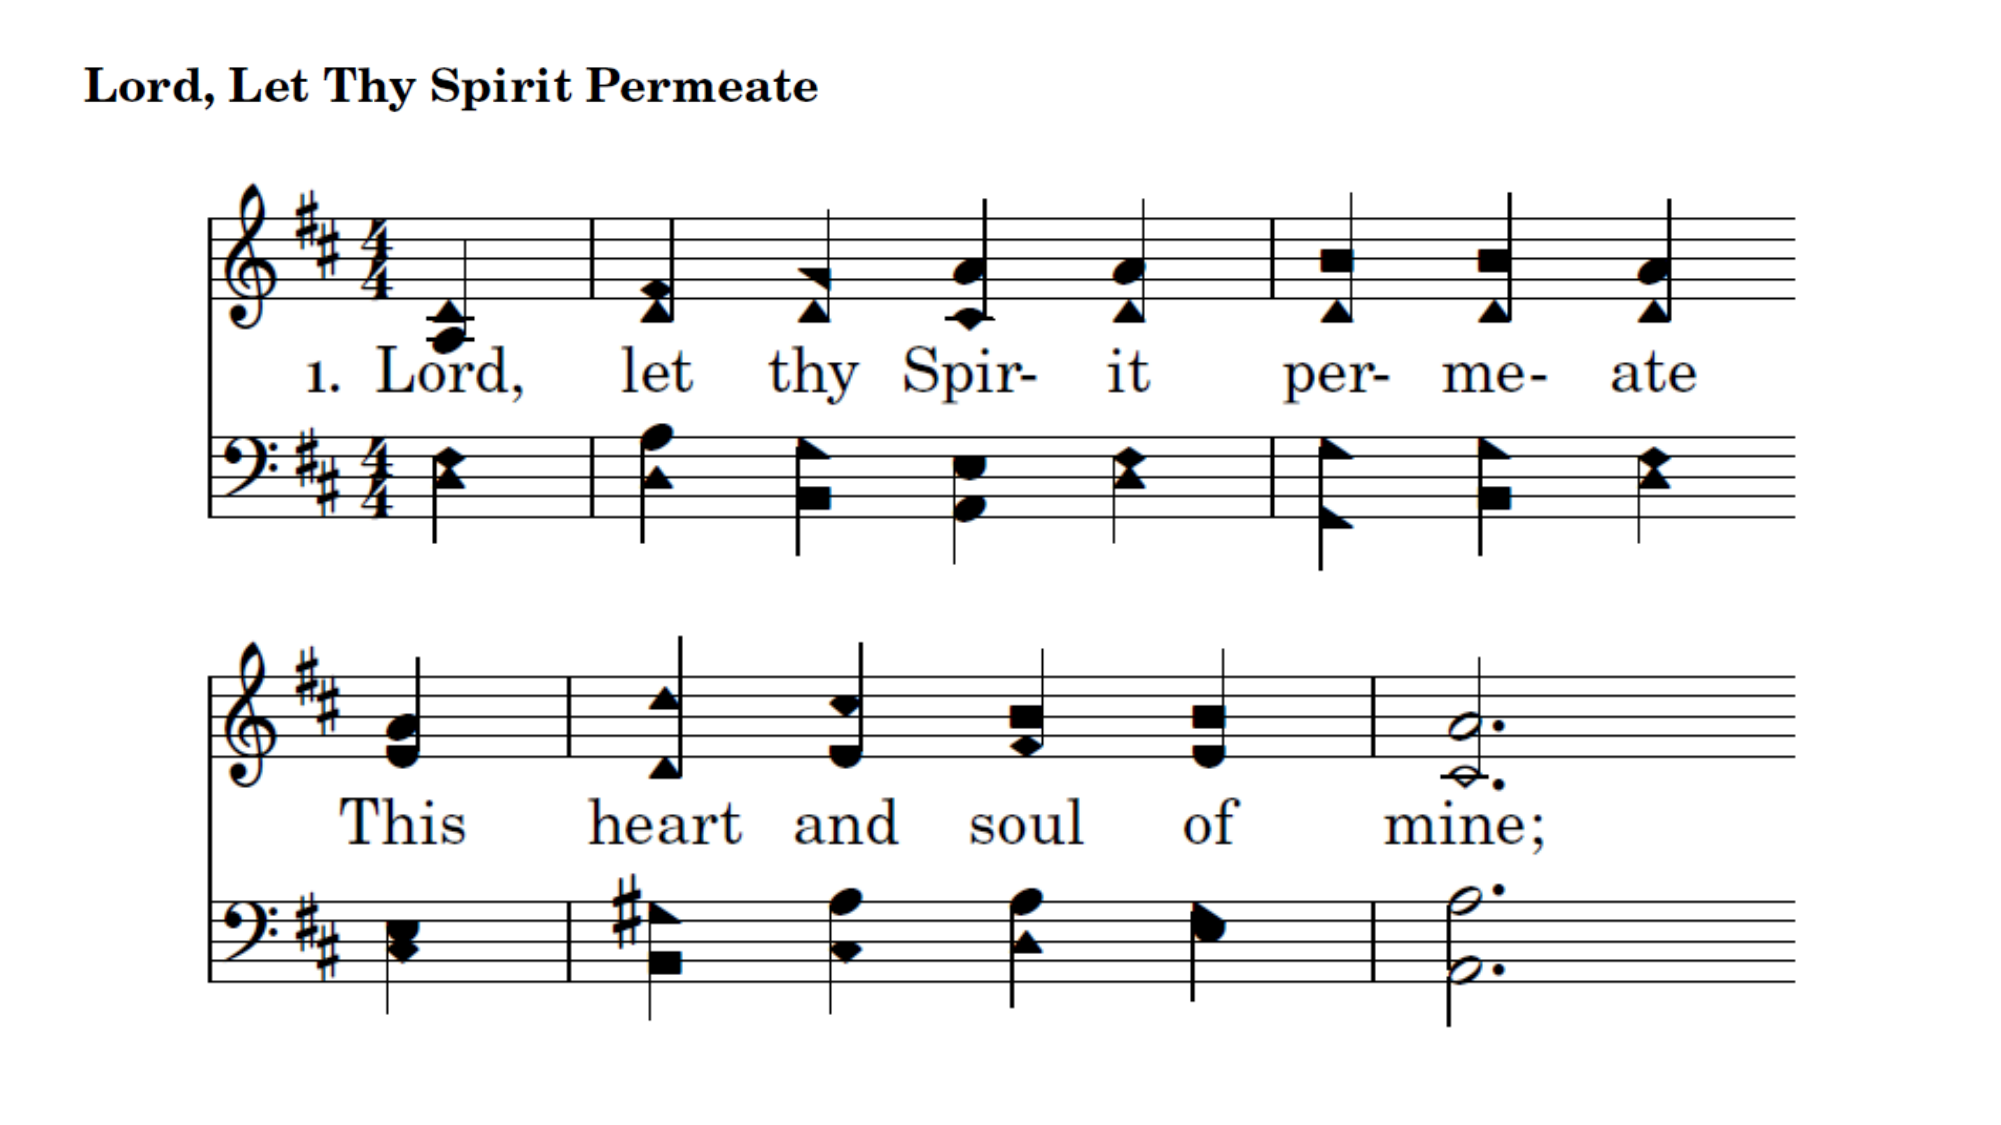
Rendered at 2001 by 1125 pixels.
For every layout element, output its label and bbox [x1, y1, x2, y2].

picture [179, 174, 1821, 1038]
picture [49, 49, 849, 126]
